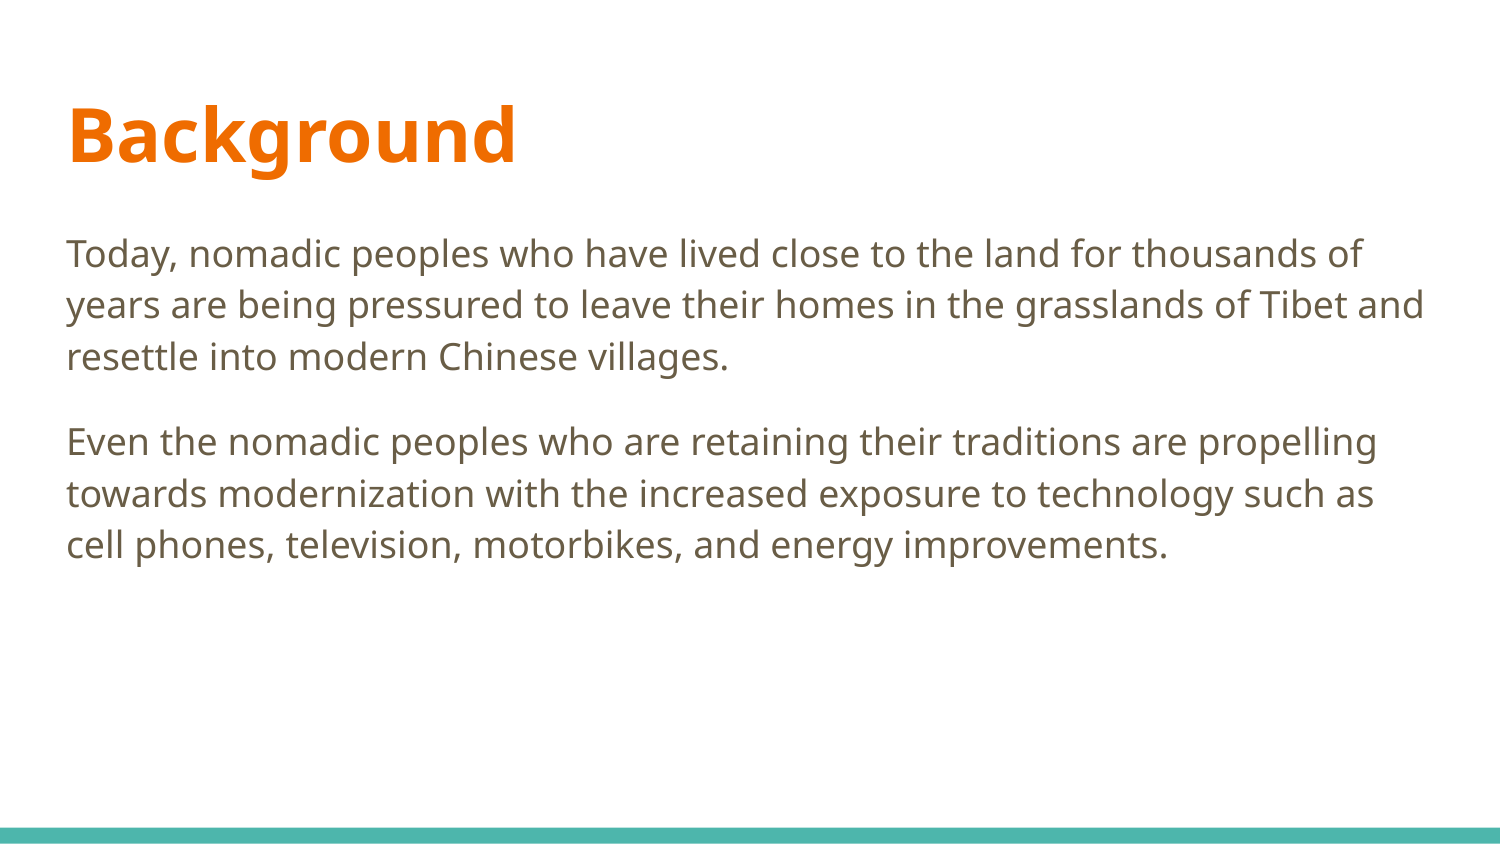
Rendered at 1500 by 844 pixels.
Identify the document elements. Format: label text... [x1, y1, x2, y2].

list Today, nomadic peoples who have lived close to the land for thousands of years are being pressured to leave their homes in the grasslands of Tibet and resettle into modern Chinese villages. Even the nomadic peoples who are retaining their traditions are propelling towards modernization with the increased exposure to technology such as cell phones, television, motorbikes, and energy improvements. [51, 207, 1449, 750]
title Background [51, 72, 1449, 189]
